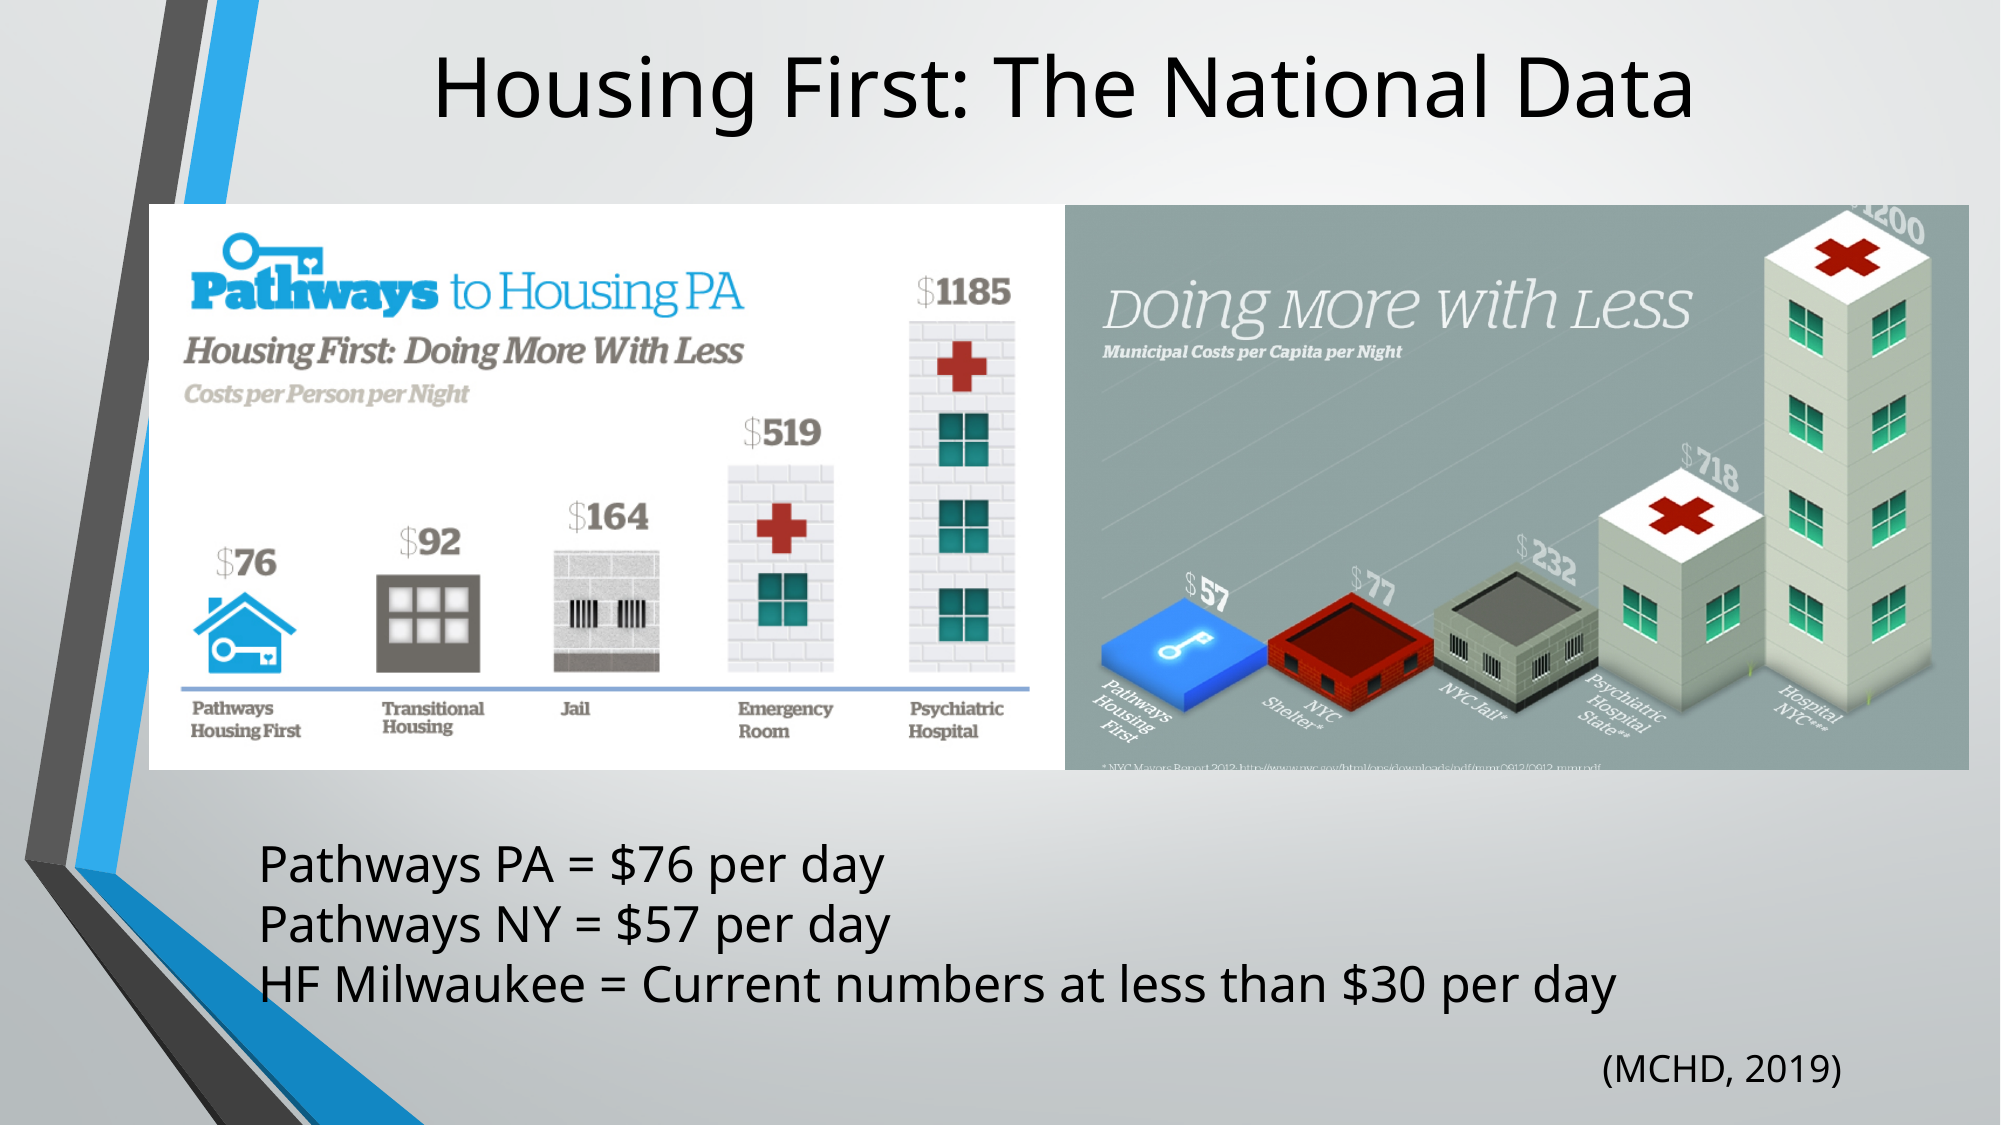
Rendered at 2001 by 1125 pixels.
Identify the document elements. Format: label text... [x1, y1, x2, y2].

title Housing First: The National Data [243, 0, 1887, 205]
picture [148, 204, 1969, 771]
text_box (MCHD, 2019) [1587, 1037, 1885, 1098]
text_box Pathways PA = $76 per day Pathways NY = $57 per day HF Milwaukee = Current numbers at less than $30 per day [243, 824, 1887, 1020]
